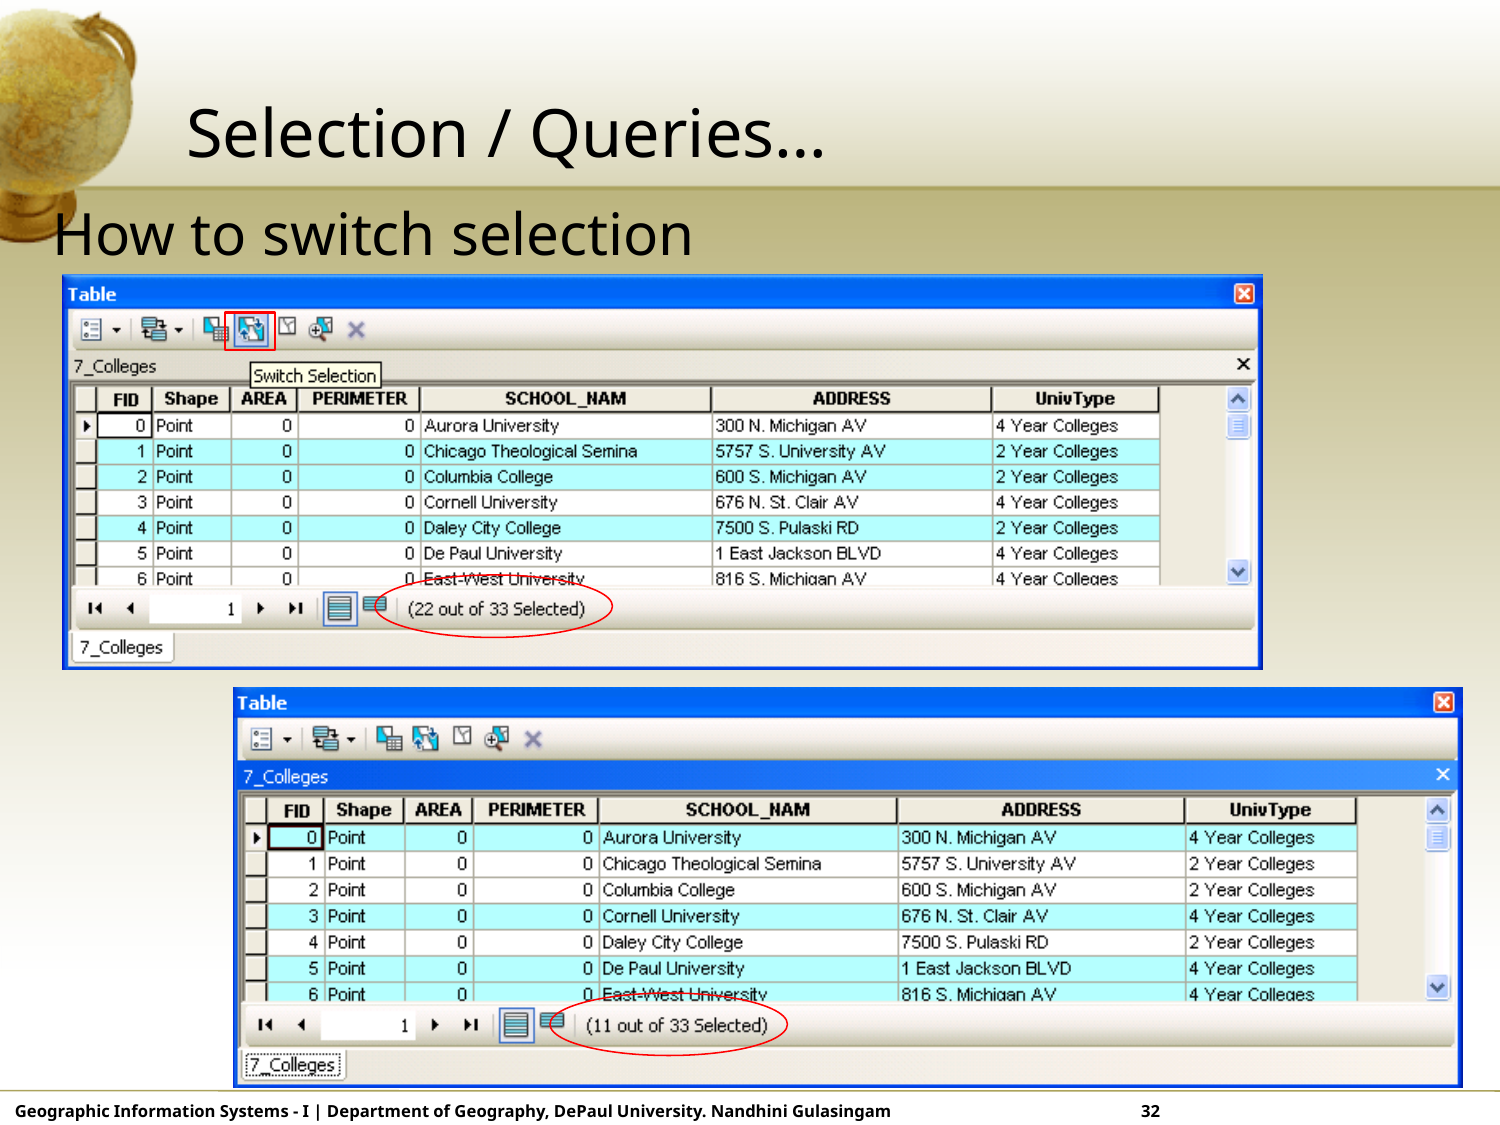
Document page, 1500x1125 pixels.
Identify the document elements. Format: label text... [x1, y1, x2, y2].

footer Geographic Information Systems - I | Department of Geography, DePaul University. Nandhini Gulasingam 32 [0, 1097, 1500, 1125]
picture [0, 0, 1500, 1090]
title Selection / Queries… [170, 36, 1436, 179]
list How to switch selection [37, 189, 1476, 1027]
